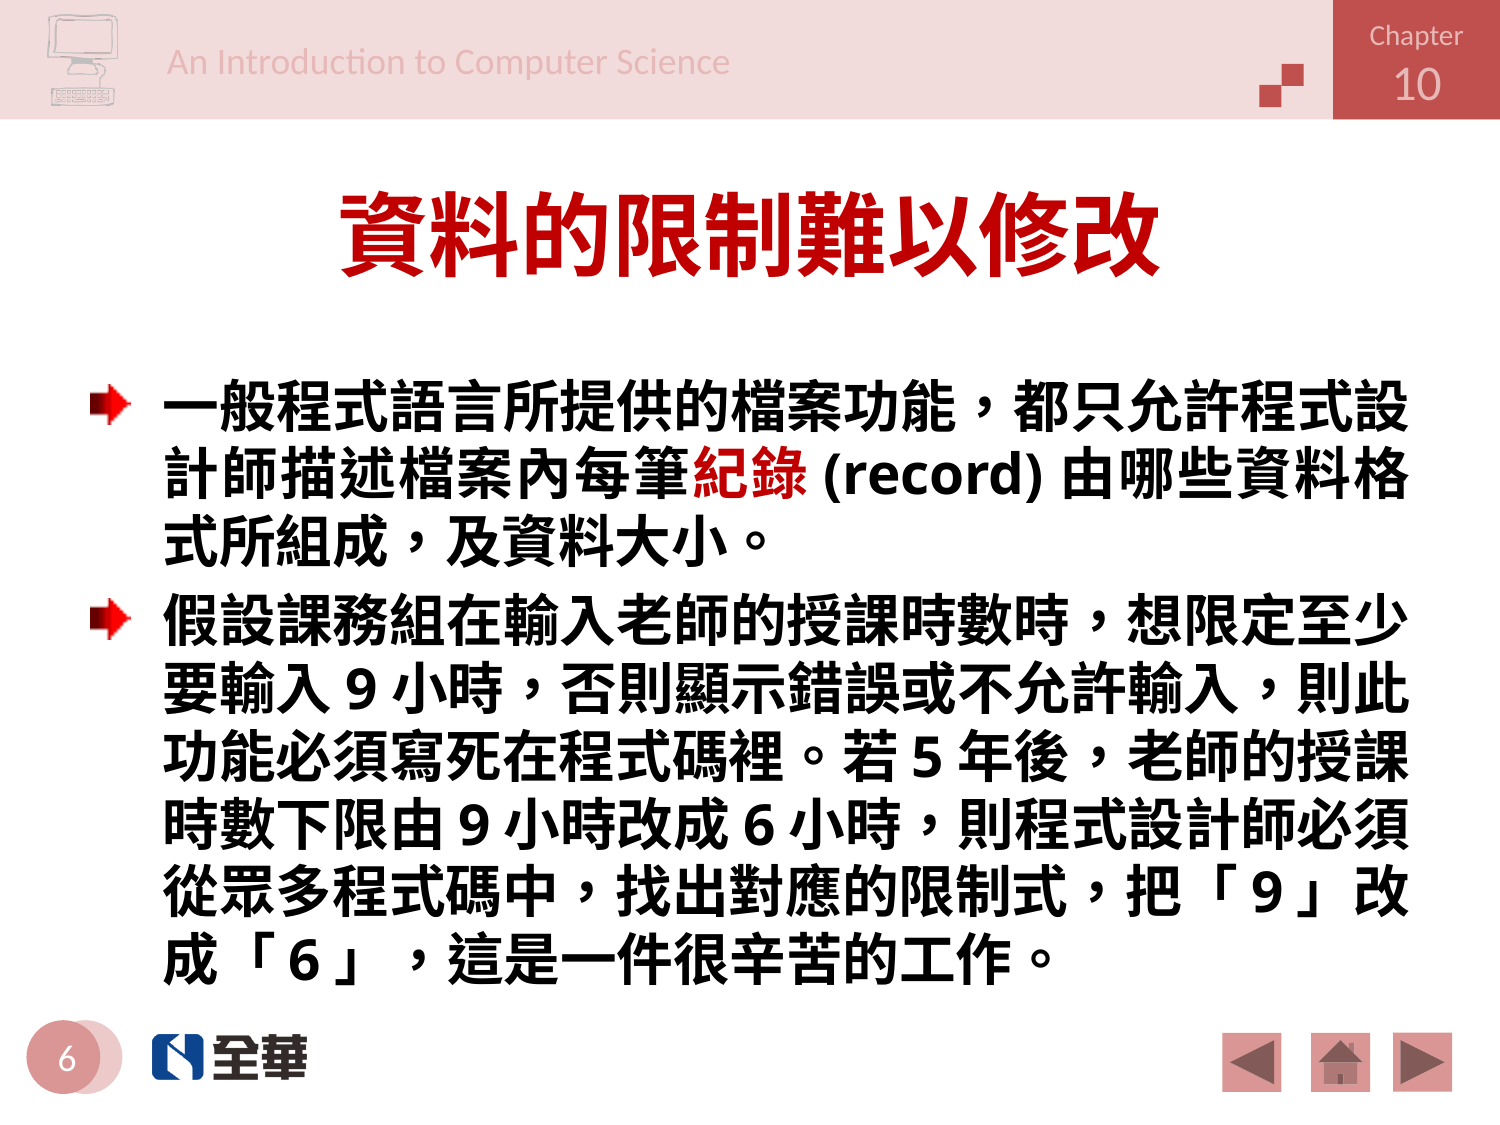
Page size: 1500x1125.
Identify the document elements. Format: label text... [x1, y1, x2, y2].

title 資料的限制難以修改 [75, 138, 1425, 327]
list 一般程式語言所提供的檔案功能，都只允許程式設計師描述檔案內每筆紀錄(record)由哪些資料格式所組成，及資料大小。 假設課務組在輸入老師的授課時數時，想限定至少要輸入9小時，否則顯示錯誤或不允許輸入，則此功能必須寫死在程式碼裡。若5年後，老師的授課時數下限由9小時改成6小時，則程式設計師必須從眾多程式碼中，找出對應的限制式，把「9」改成「6」，這是一件很辛苦的工作。 [75, 363, 1425, 1005]
picture [90, 384, 131, 425]
picture [90, 598, 131, 640]
picture [47, 14, 118, 106]
picture [152, 1034, 307, 1080]
